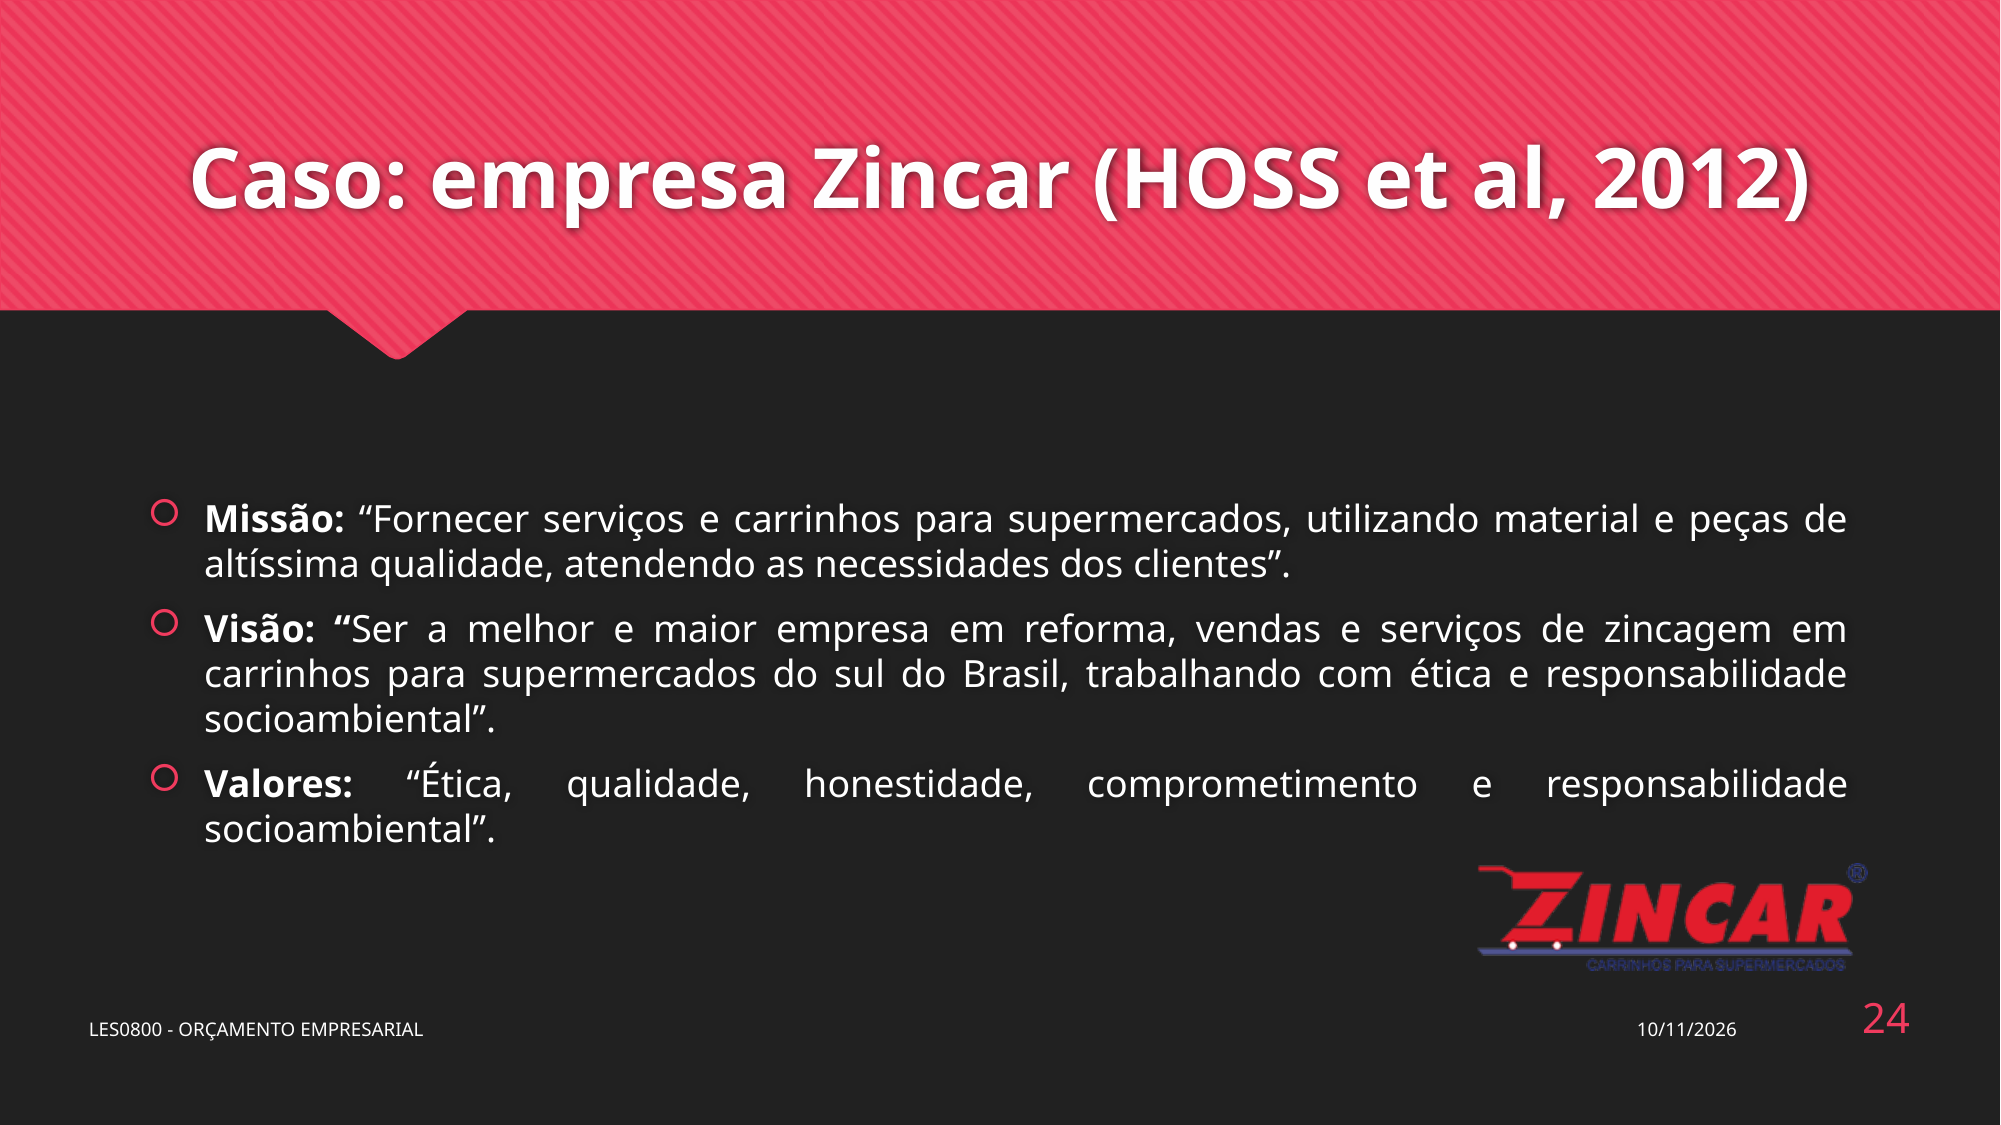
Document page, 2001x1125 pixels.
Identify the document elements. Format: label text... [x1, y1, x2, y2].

footer LES0800 - ORÇAMENTO EMPRESARIAL [74, 991, 1493, 1051]
slide_number 24 [1751, 970, 1926, 1051]
title Caso: empresa Zincar (HOSS et al, 2012) [132, 73, 1868, 233]
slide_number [1531, 991, 1751, 1051]
list Missão: “Fornecer serviços e carrinhos para supermercados, utilizando material e peças de altíssima qualidade, atendendo as necessidades dos clientes”. Visão: “Ser a melhor e maior empresa em reforma, vendas e serviços de zincagem em carrinhos para supermercados do sul do Brasil, trabalhando com ética e responsabilidade socioambiental”. Valores: “Ética, qualidade, honestidade, comprometimento e responsabilidade socioambiental”. [132, 373, 1865, 971]
picture [1476, 863, 1868, 971]
